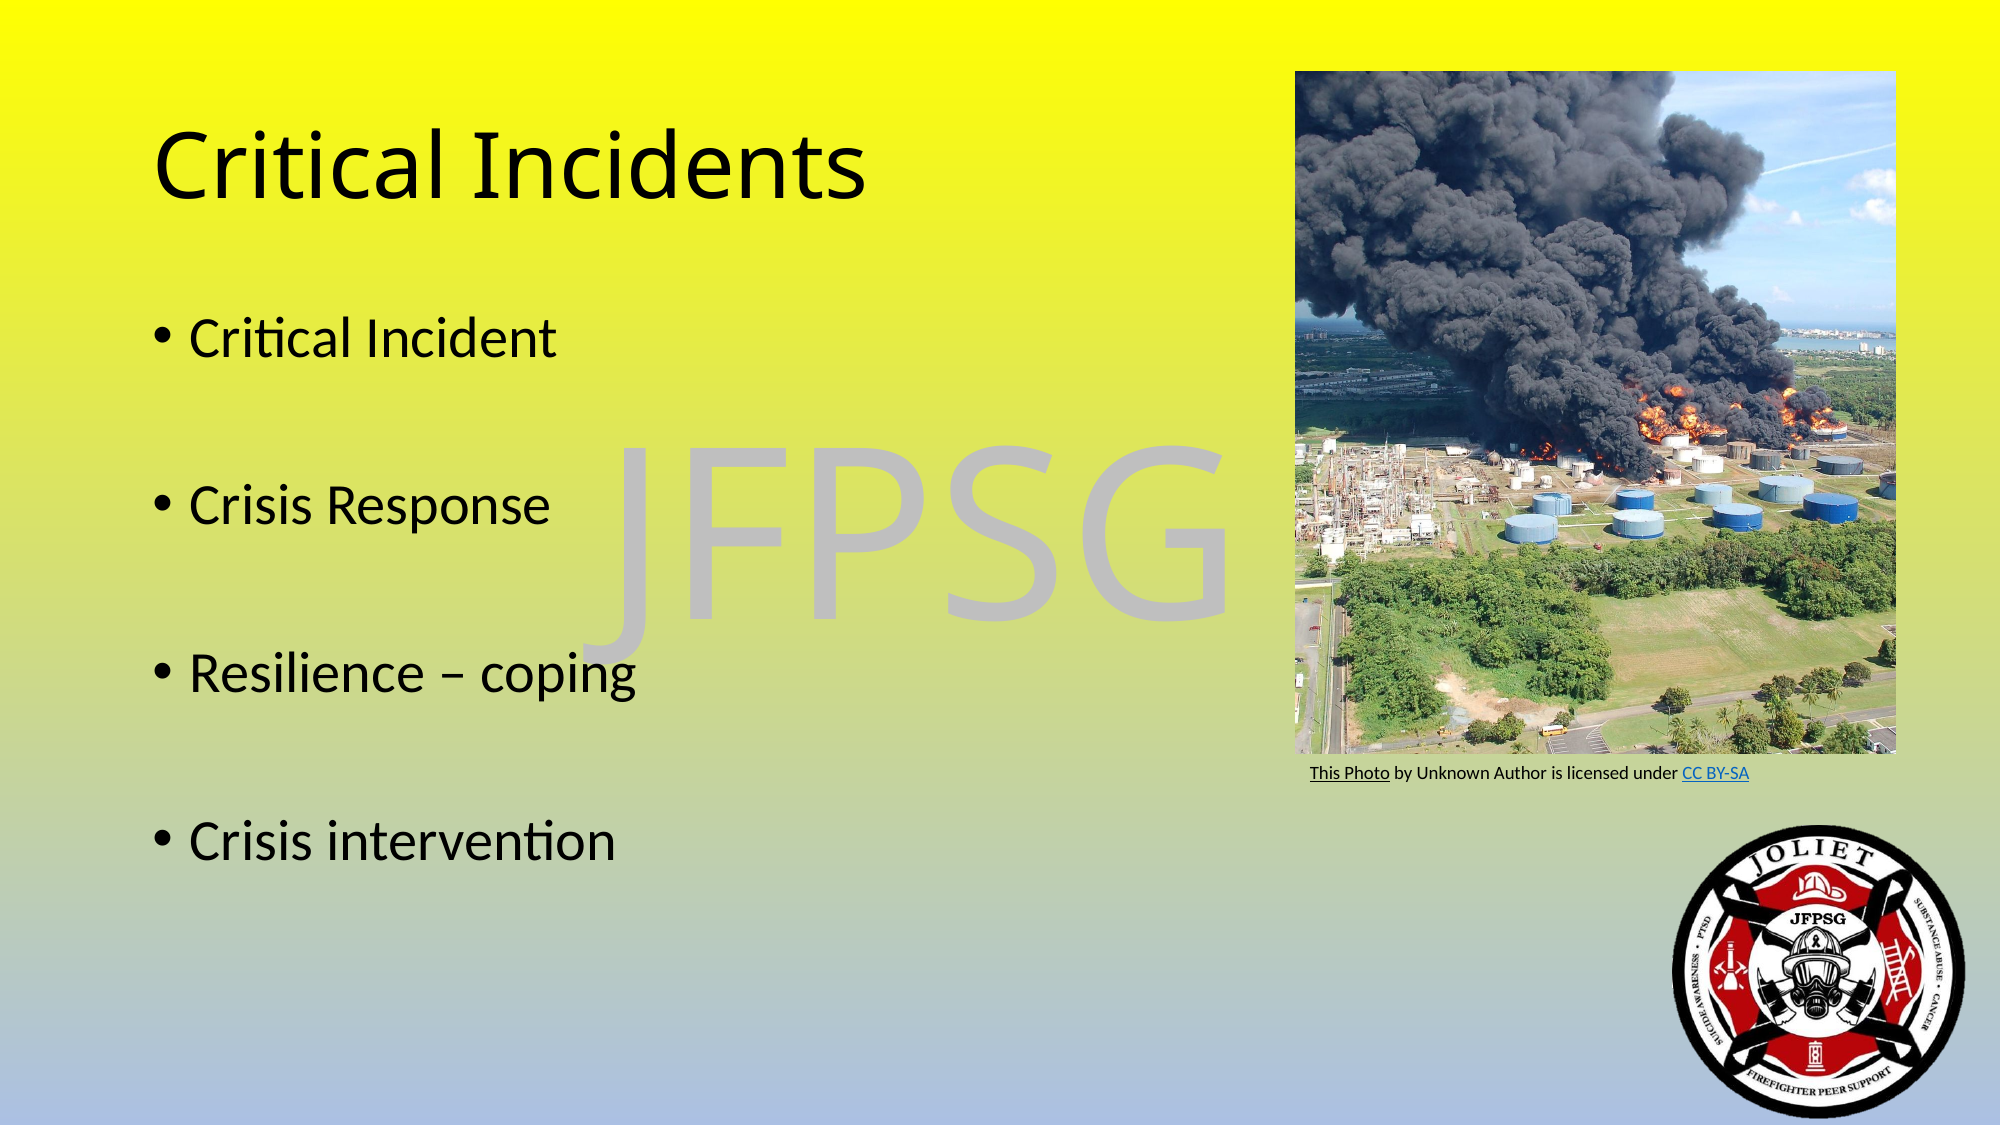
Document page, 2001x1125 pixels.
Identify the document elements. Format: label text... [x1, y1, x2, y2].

text_box This Photo by Unknown Author is licensed under CC BY-SA [1295, 754, 1895, 791]
title Critical Incidents [137, 59, 1863, 278]
picture [1658, 819, 1978, 1125]
picture [1294, 71, 1896, 754]
list Critical Incident Crisis Response Resilience – coping Crisis intervention [137, 299, 1863, 1014]
